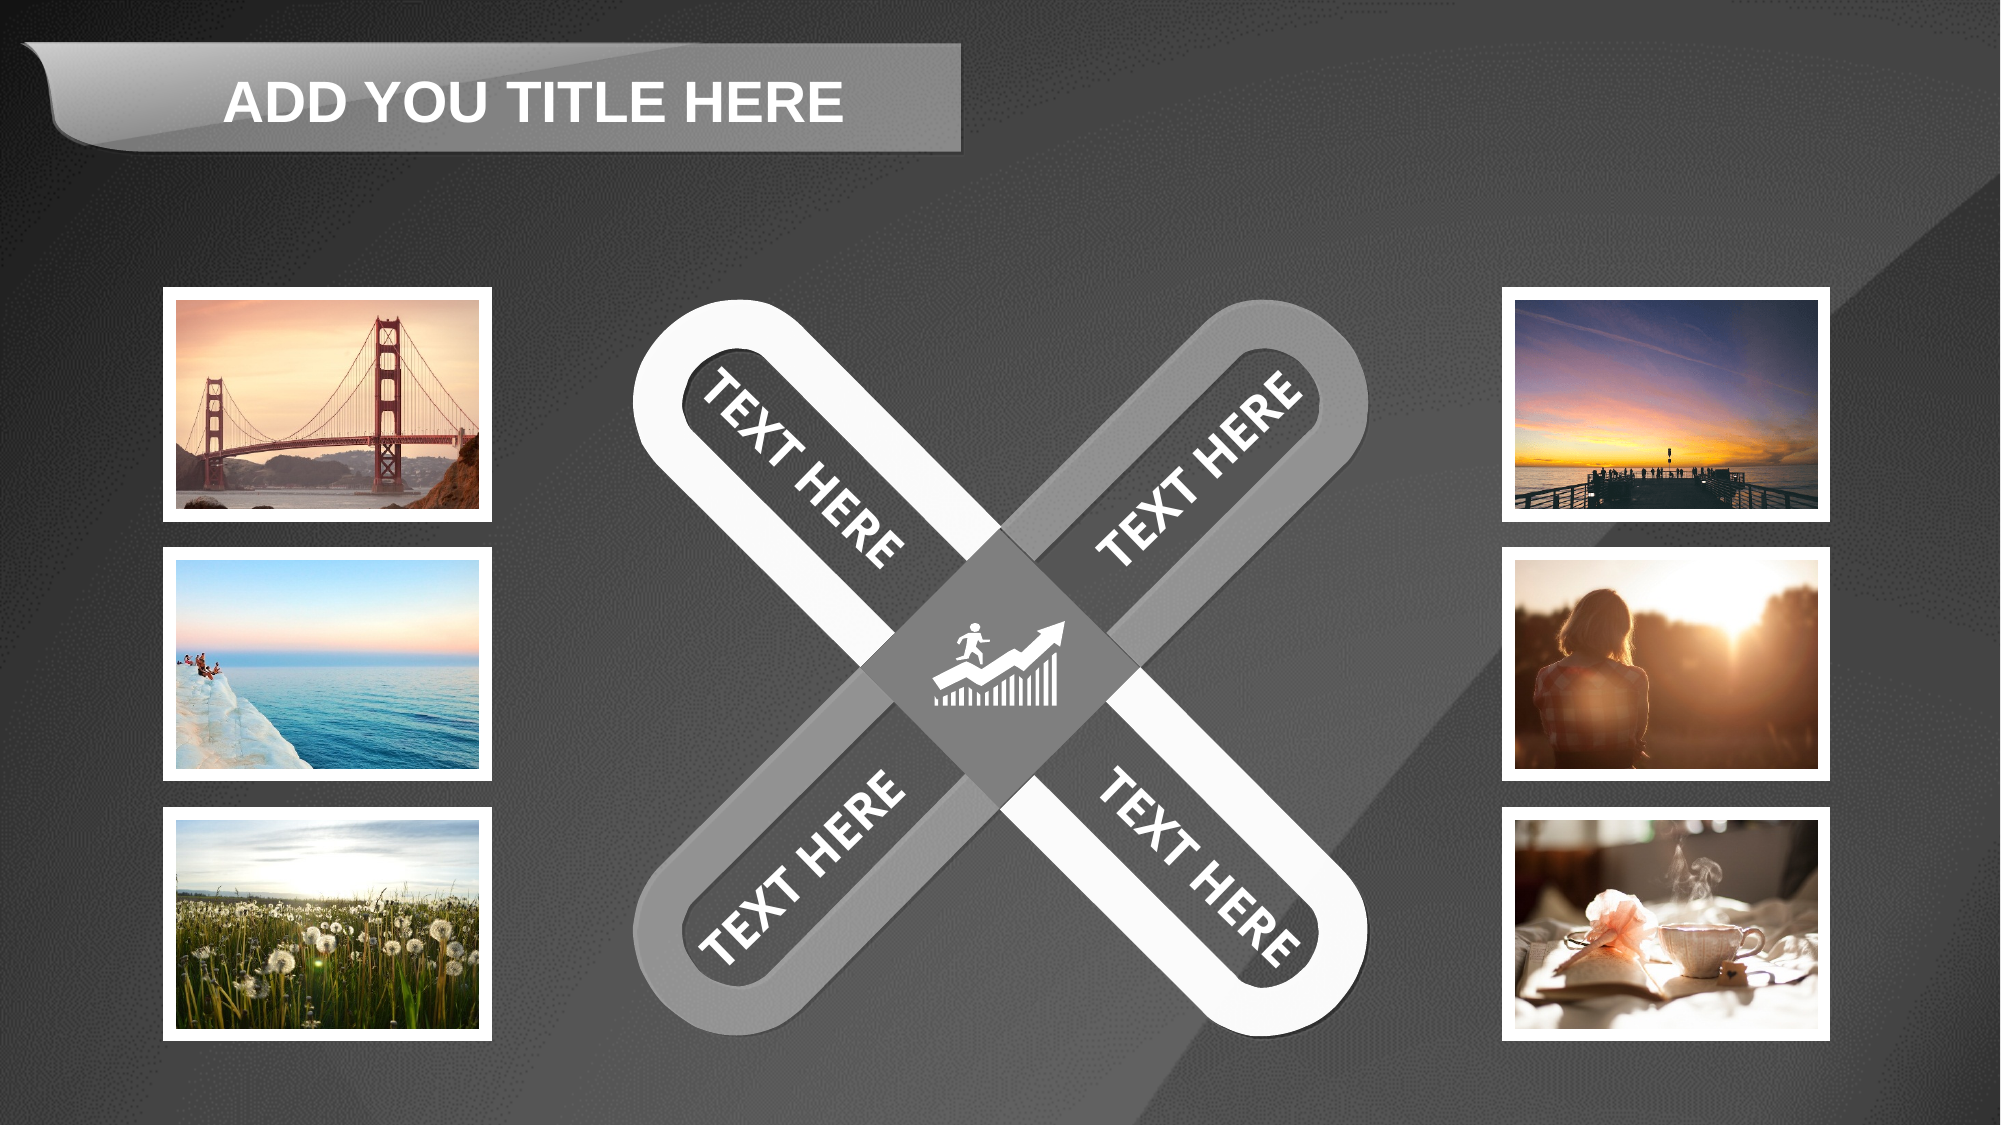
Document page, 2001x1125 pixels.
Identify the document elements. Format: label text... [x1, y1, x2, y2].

text_box [169, 293, 486, 516]
text_box [1027, 675, 1031, 706]
text_box [1019, 676, 1023, 706]
text_box [633, 299, 1001, 667]
text_box [1508, 553, 1824, 776]
text_box TEXT HERE [1069, 342, 1329, 598]
text_box [993, 685, 998, 706]
text_box TEXT HERE [674, 340, 934, 596]
text_box [1508, 813, 1824, 1036]
text_box [1051, 652, 1057, 706]
text_box [1035, 667, 1040, 706]
text_box [951, 690, 956, 706]
text_box TEXT HERE [672, 740, 932, 997]
text_box [1508, 293, 1824, 516]
text_box [968, 686, 973, 706]
text_box [860, 528, 1139, 809]
text_box [934, 695, 939, 706]
text_box [169, 813, 486, 1036]
text_box [942, 694, 948, 706]
text_box [985, 690, 989, 706]
text_box [959, 686, 964, 706]
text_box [19, 43, 962, 152]
text_box [1001, 679, 1007, 706]
text_box [999, 299, 1369, 667]
text_box [932, 621, 1065, 690]
text_box [999, 667, 1368, 1037]
text_box [169, 553, 486, 776]
picture [0, 0, 2001, 1125]
text_box [976, 691, 981, 706]
text_box [632, 667, 999, 1036]
text_box [1043, 659, 1049, 706]
text_box [1009, 674, 1015, 706]
text_box TEXT HERE [1069, 738, 1329, 995]
